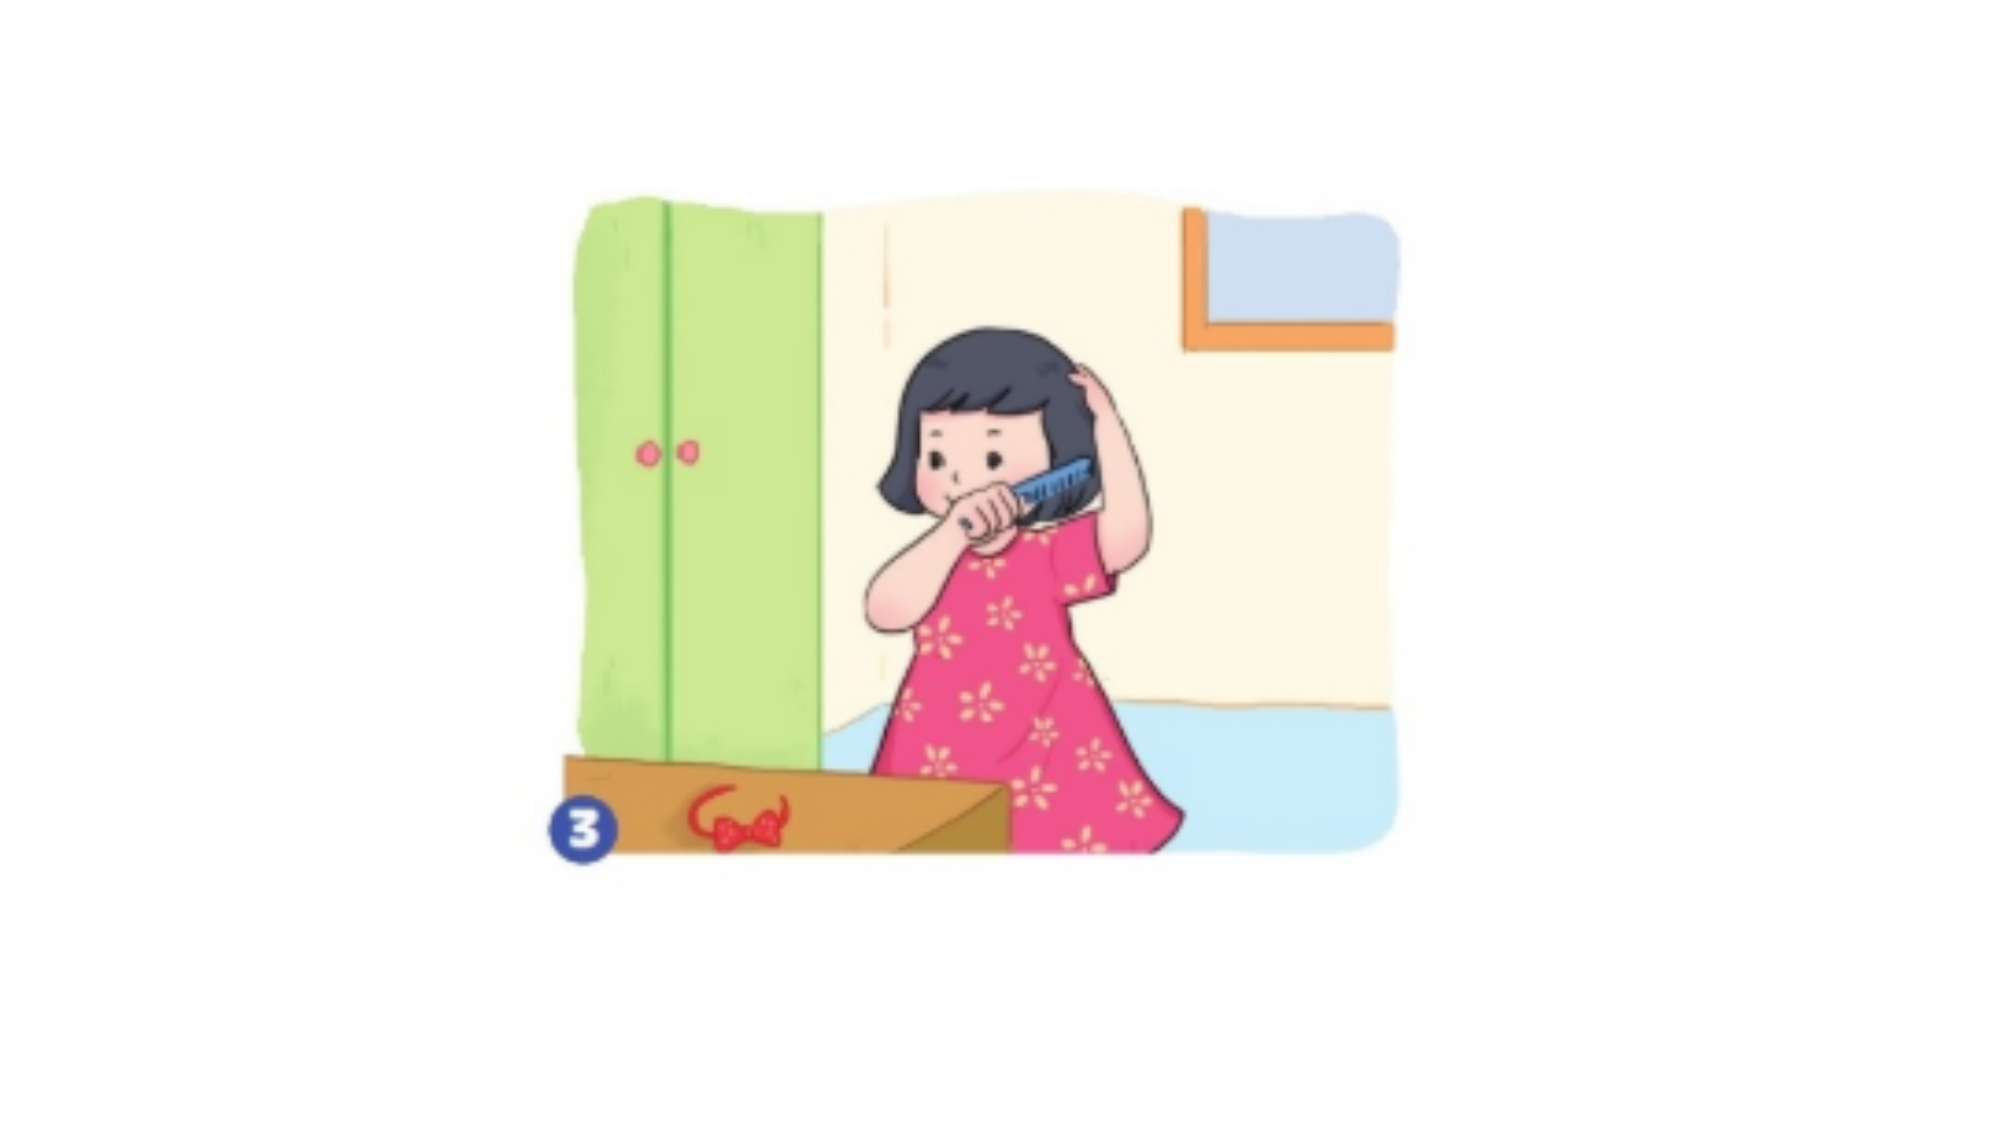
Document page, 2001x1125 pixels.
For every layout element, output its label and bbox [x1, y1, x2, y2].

list [512, 187, 1451, 889]
